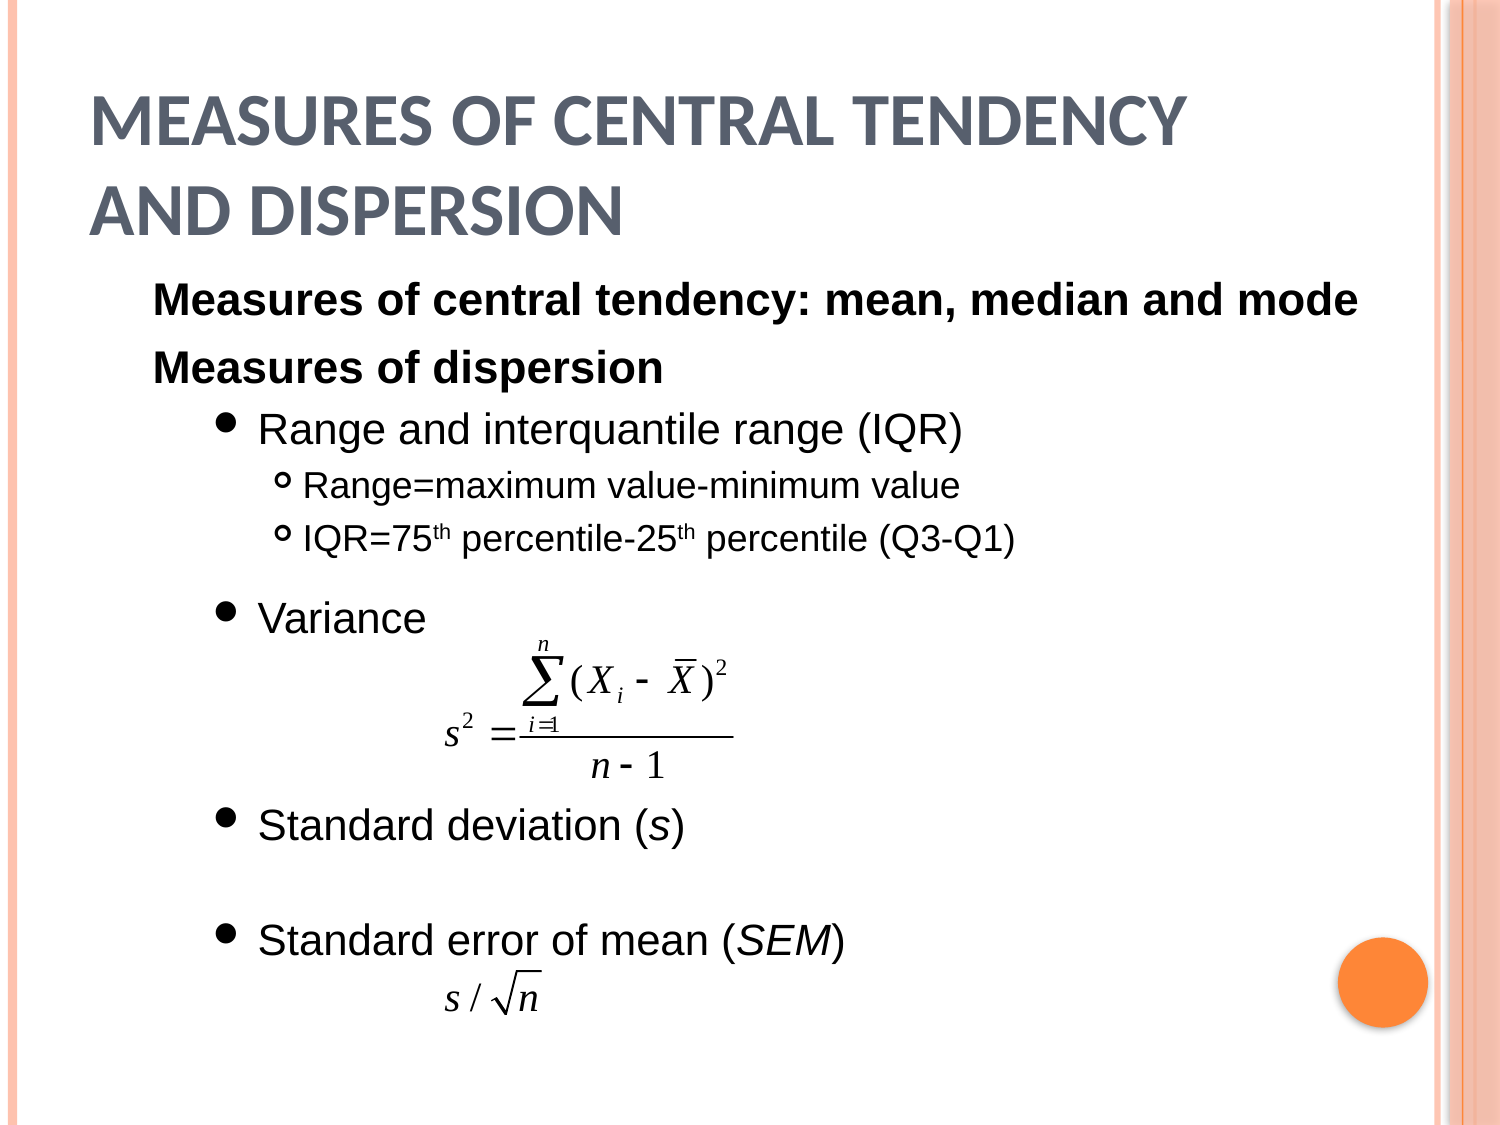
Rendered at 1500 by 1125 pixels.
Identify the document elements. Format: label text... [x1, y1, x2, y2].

picture [436, 961, 553, 1026]
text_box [436, 624, 743, 788]
list Measures of central tendency: mean, median and mode Measures of dispersion Range and interquantile range (IQR) Range=maximum value-minimum value IQR=75th percentile-25th percentile (Q3-Q1) Variance Standard deviation (s) Standard error of mean (SEM) [137, 262, 1500, 1063]
title Measures of central tendency and dispersion [75, 70, 1300, 259]
